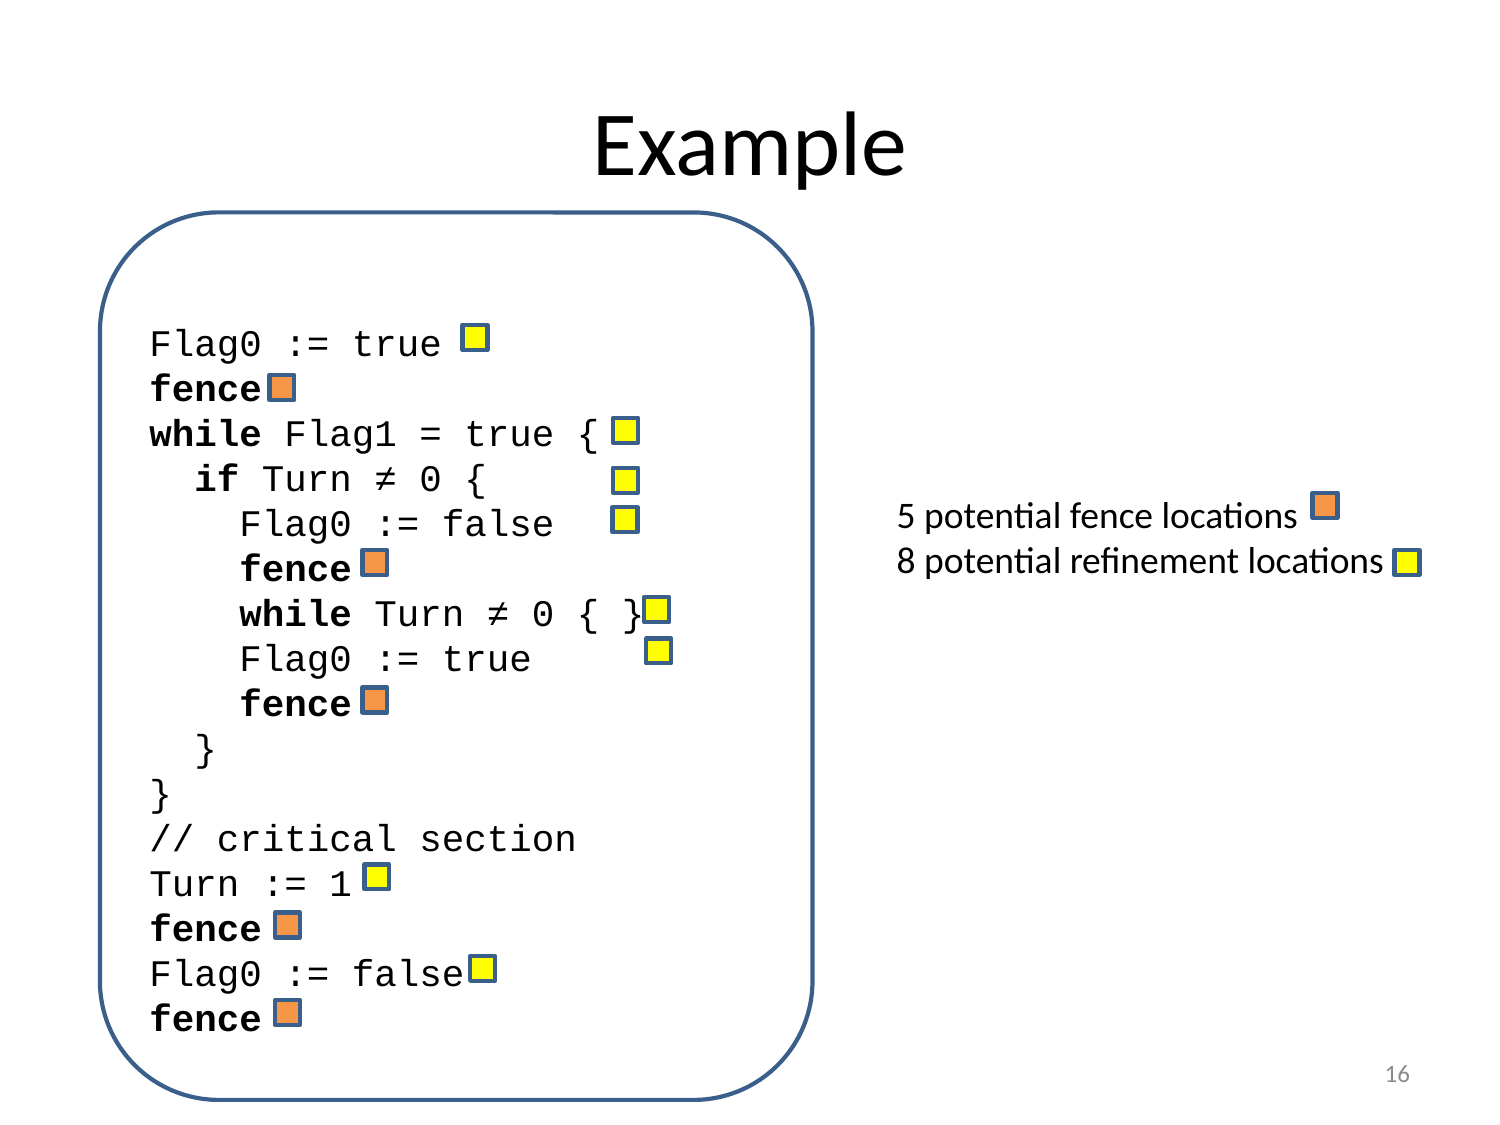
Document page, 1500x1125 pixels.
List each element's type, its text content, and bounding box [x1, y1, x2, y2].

text_box [1310, 491, 1340, 520]
text_box [360, 548, 389, 577]
text_box [273, 910, 302, 940]
text_box [610, 505, 640, 534]
text_box Flag0 := true fence while Flag1 = true { if Turn ≠ 0 { Flag0 := false fence while Turn ≠ 0 { } Flag0 := true fence } } // critical section Turn := 1 fence Flag0 := false fence [97, 233, 815, 1102]
text_box [644, 636, 673, 665]
text_box [362, 862, 391, 891]
text_box [468, 954, 497, 983]
text_box 5 potential fence locations 8 potential refinement locations [881, 484, 1400, 589]
text_box [460, 323, 490, 352]
text_box [267, 373, 296, 402]
text_box [642, 595, 671, 624]
text_box [360, 685, 389, 715]
text_box [611, 416, 640, 445]
slide_number 16 [1074, 1042, 1425, 1103]
text_box [611, 466, 640, 495]
text_box [273, 998, 302, 1027]
title Example [75, 45, 1425, 233]
text_box [1392, 548, 1422, 577]
